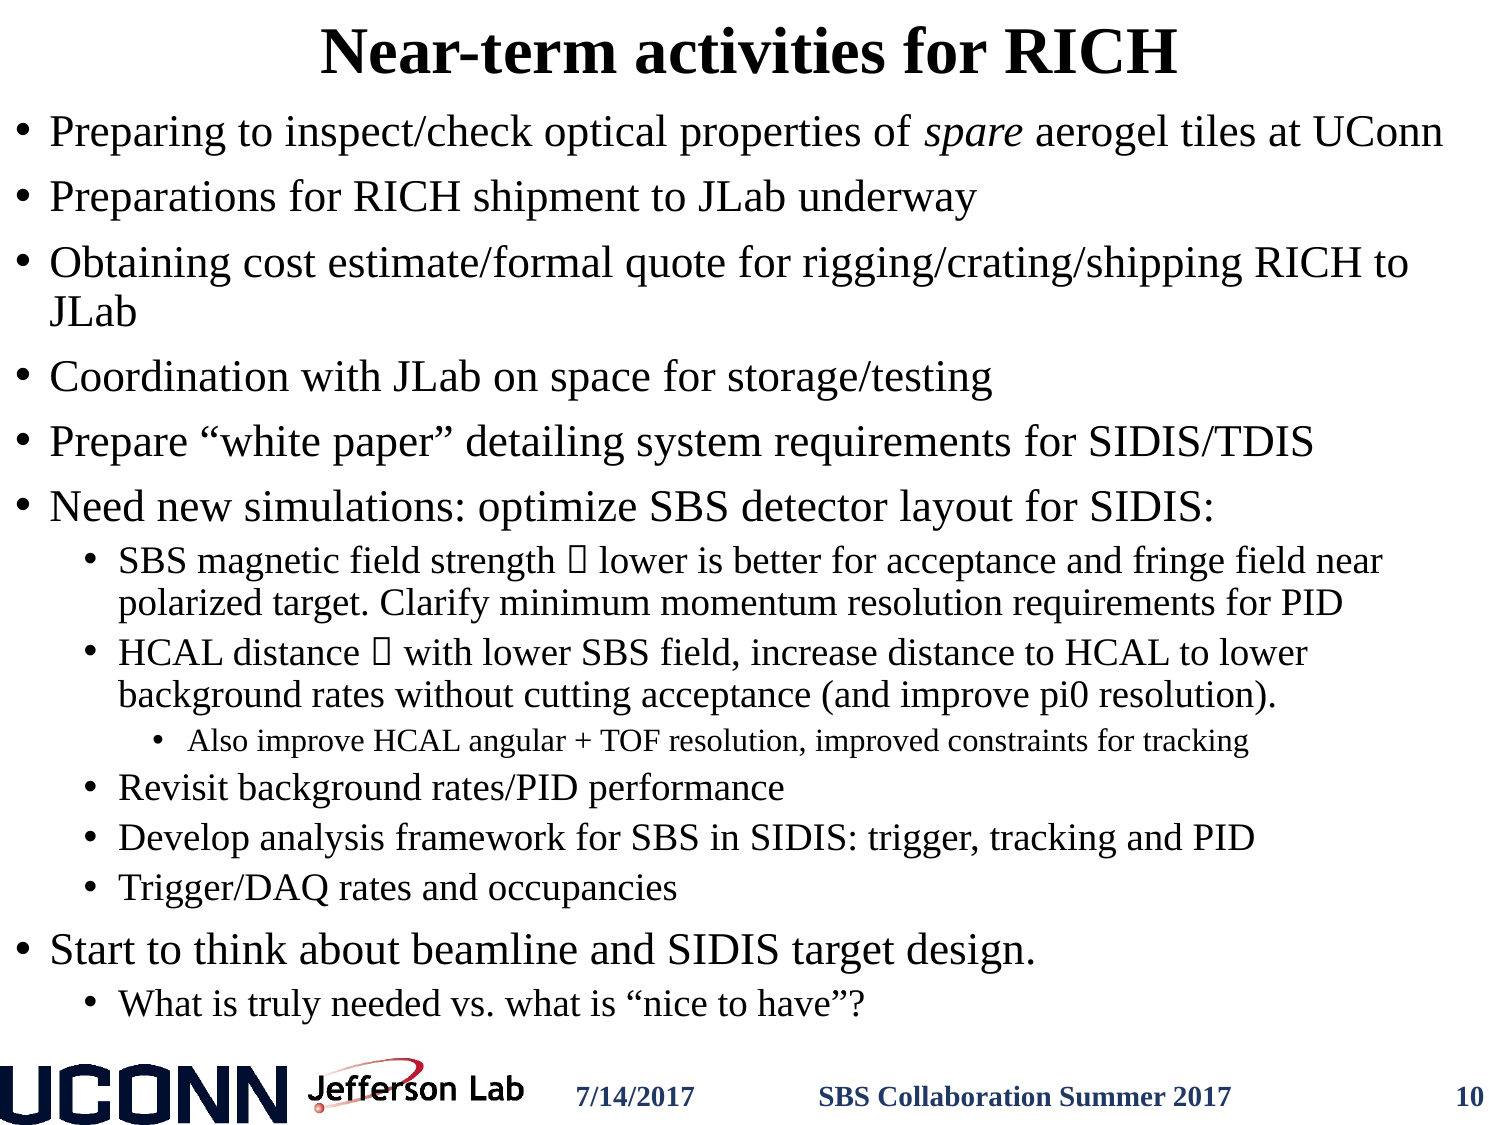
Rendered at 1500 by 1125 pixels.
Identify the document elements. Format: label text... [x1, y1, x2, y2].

title Near-term activities for RICH [0, 4, 1500, 99]
footer SBS Collaboration Summer 2017 [737, 1065, 1313, 1125]
slide_number 10 [1313, 1065, 1500, 1125]
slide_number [540, 1065, 731, 1125]
list Preparing to inspect/check optical properties of spare aerogel tiles at UConn Preparations for RICH shipment to JLab underway Obtaining cost estimate/formal quote for rigging/crating/shipping RICH to JLab Coordination with JLab on space for storage/testing Prepare “white paper” detailing system requirements for SIDIS/TDIS Need new simulations: optimize SBS detector layout for SIDIS: SBS magnetic field strength  lower is better for acceptance and fringe field near polarized target. Clarify minimum momentum resolution requirements for PID HCAL distance  with lower SBS field, increase distance to HCAL to lower background rates without cutting acceptance (and improve pi0 resolution). Also improve HCAL angular + TOF resolution, improved constraints for tracking Revisit background rates/PID performance Develop analysis framework for SBS in SIDIS: trigger, tracking and PID Trigger/DAQ rates and occupancies Start to think about beamline and SIDIS target design. What is truly needed vs. what is “nice to have”? [0, 99, 1500, 1050]
picture [293, 1050, 534, 1125]
picture [0, 1064, 287, 1125]
